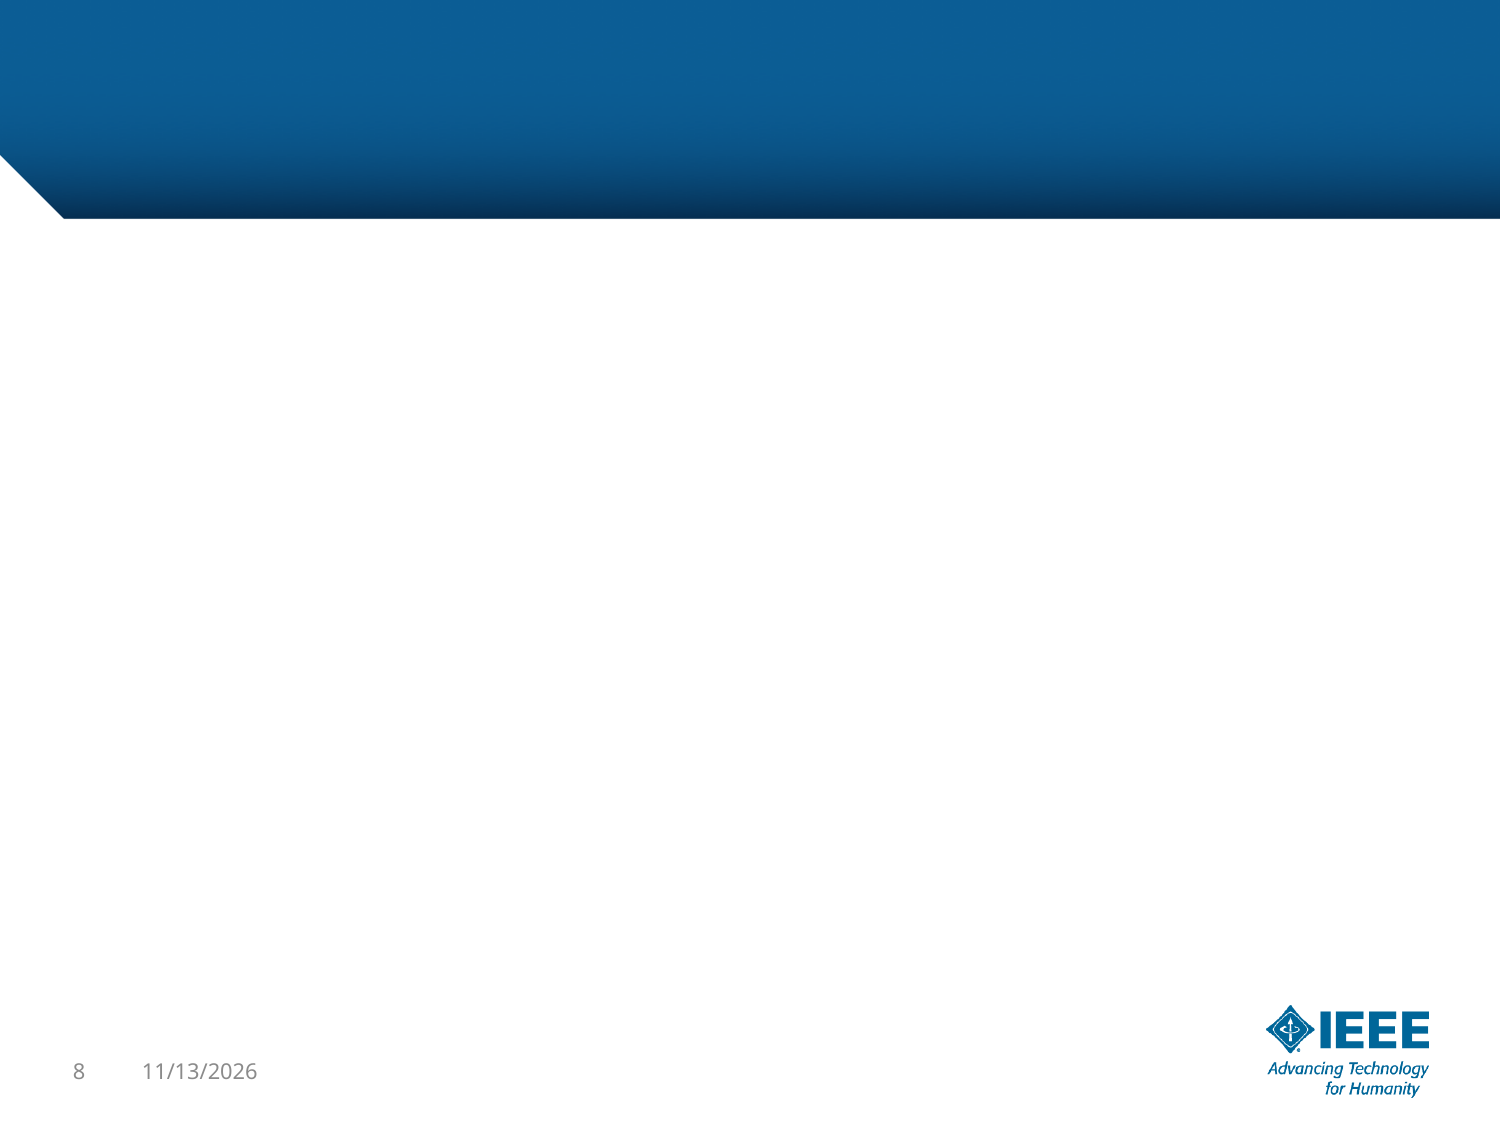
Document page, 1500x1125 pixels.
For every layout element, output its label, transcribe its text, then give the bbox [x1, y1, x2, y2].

picture [0, 0, 1500, 1125]
slide_number 8 [72, 1042, 132, 1103]
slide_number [141, 1042, 412, 1103]
